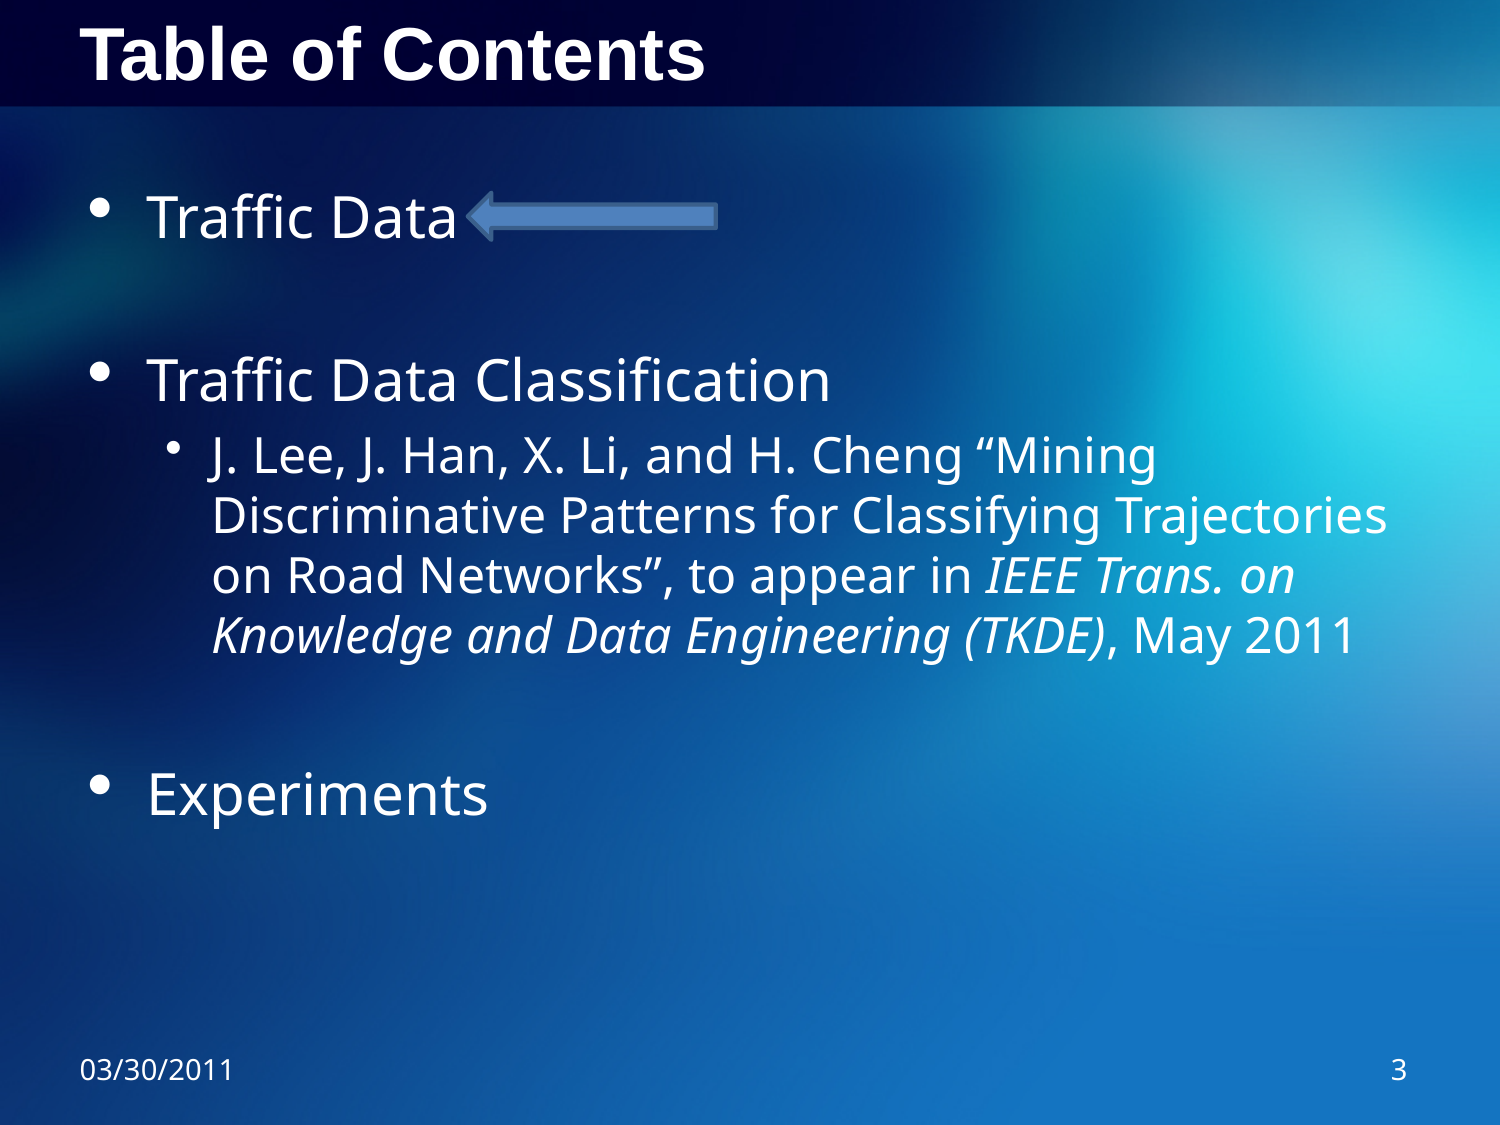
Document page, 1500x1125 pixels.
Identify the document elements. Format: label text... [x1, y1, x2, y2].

list Traffic Data Traffic Data Classification J. Lee, J. Han, X. Li, and H. Cheng “Mining Discriminative Patterns for Classifying Trajectories on Road Networks”, to appear in IEEE Trans. on Knowledge and Data Engineering (TKDE), May 2011 Experiments [75, 172, 1425, 1005]
picture [0, 0, 1500, 1125]
title Table of Contents [64, 7, 1413, 94]
text_box [465, 190, 718, 242]
